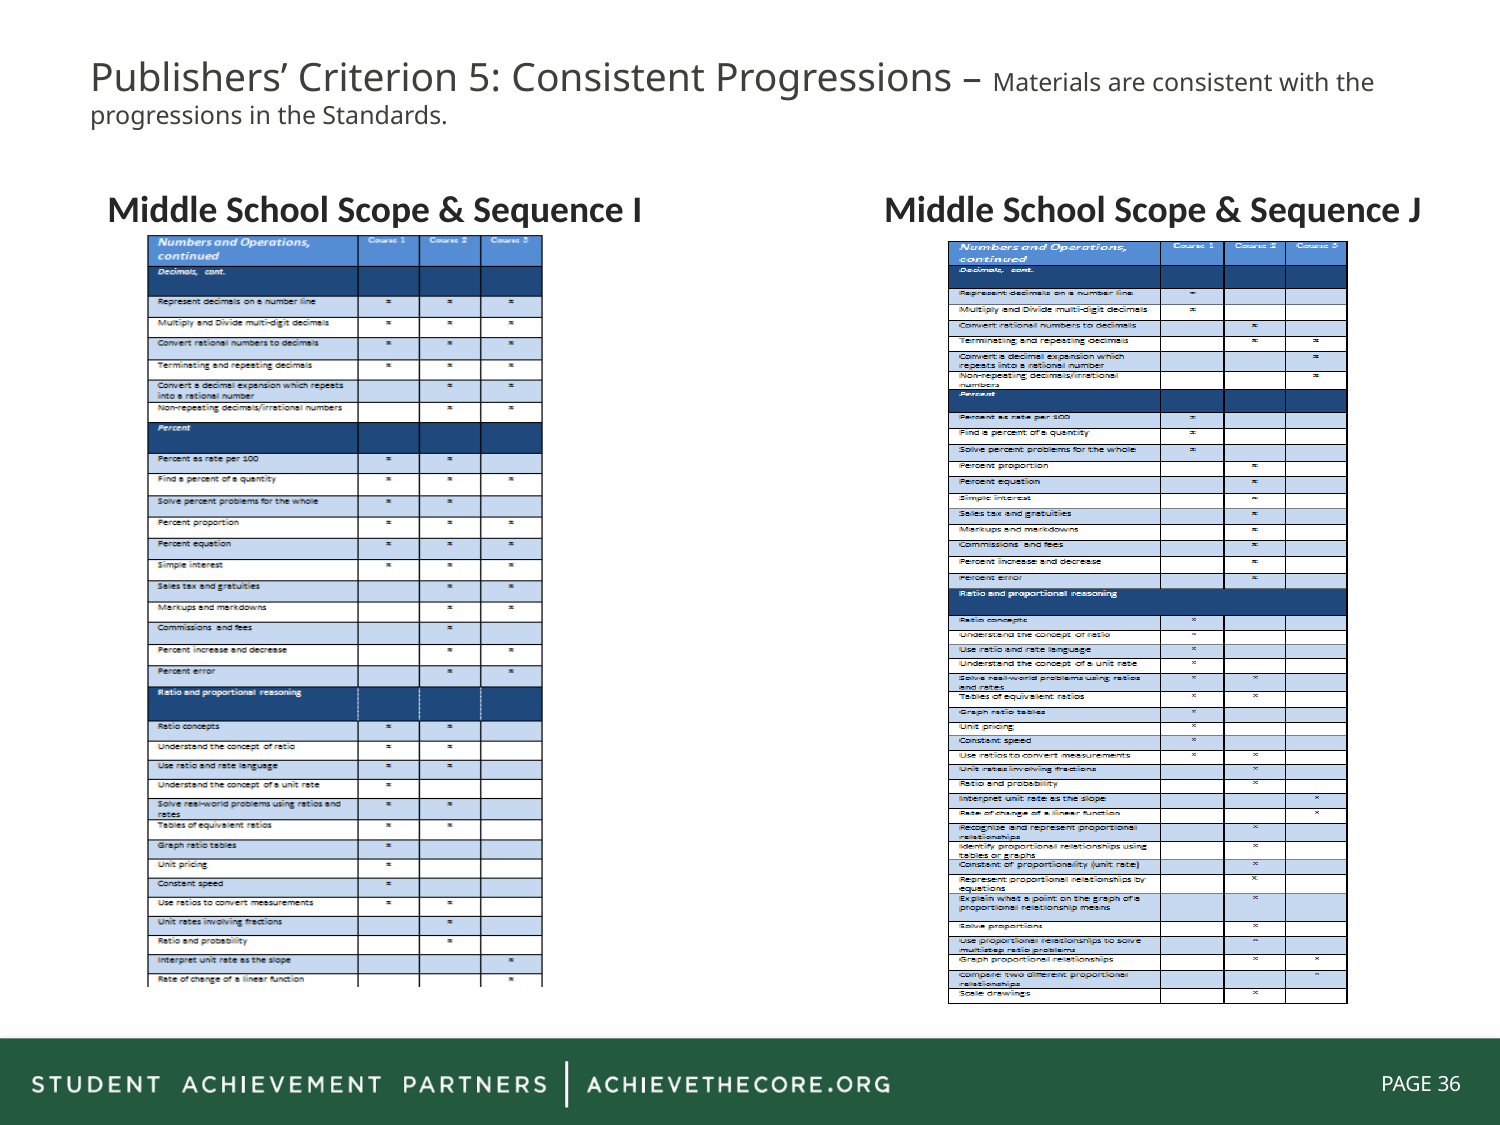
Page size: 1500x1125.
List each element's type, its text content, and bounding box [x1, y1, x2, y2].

title Publishers’ Criterion 5: Consistent Progressions – Materials are consistent with the progressions in the Standards. [75, 45, 1425, 138]
picture [943, 237, 1357, 1007]
text_box Middle School Scope & Sequence J [869, 132, 1463, 238]
text_box Middle School Scope & Sequence I [92, 132, 688, 238]
picture [106, 230, 613, 988]
